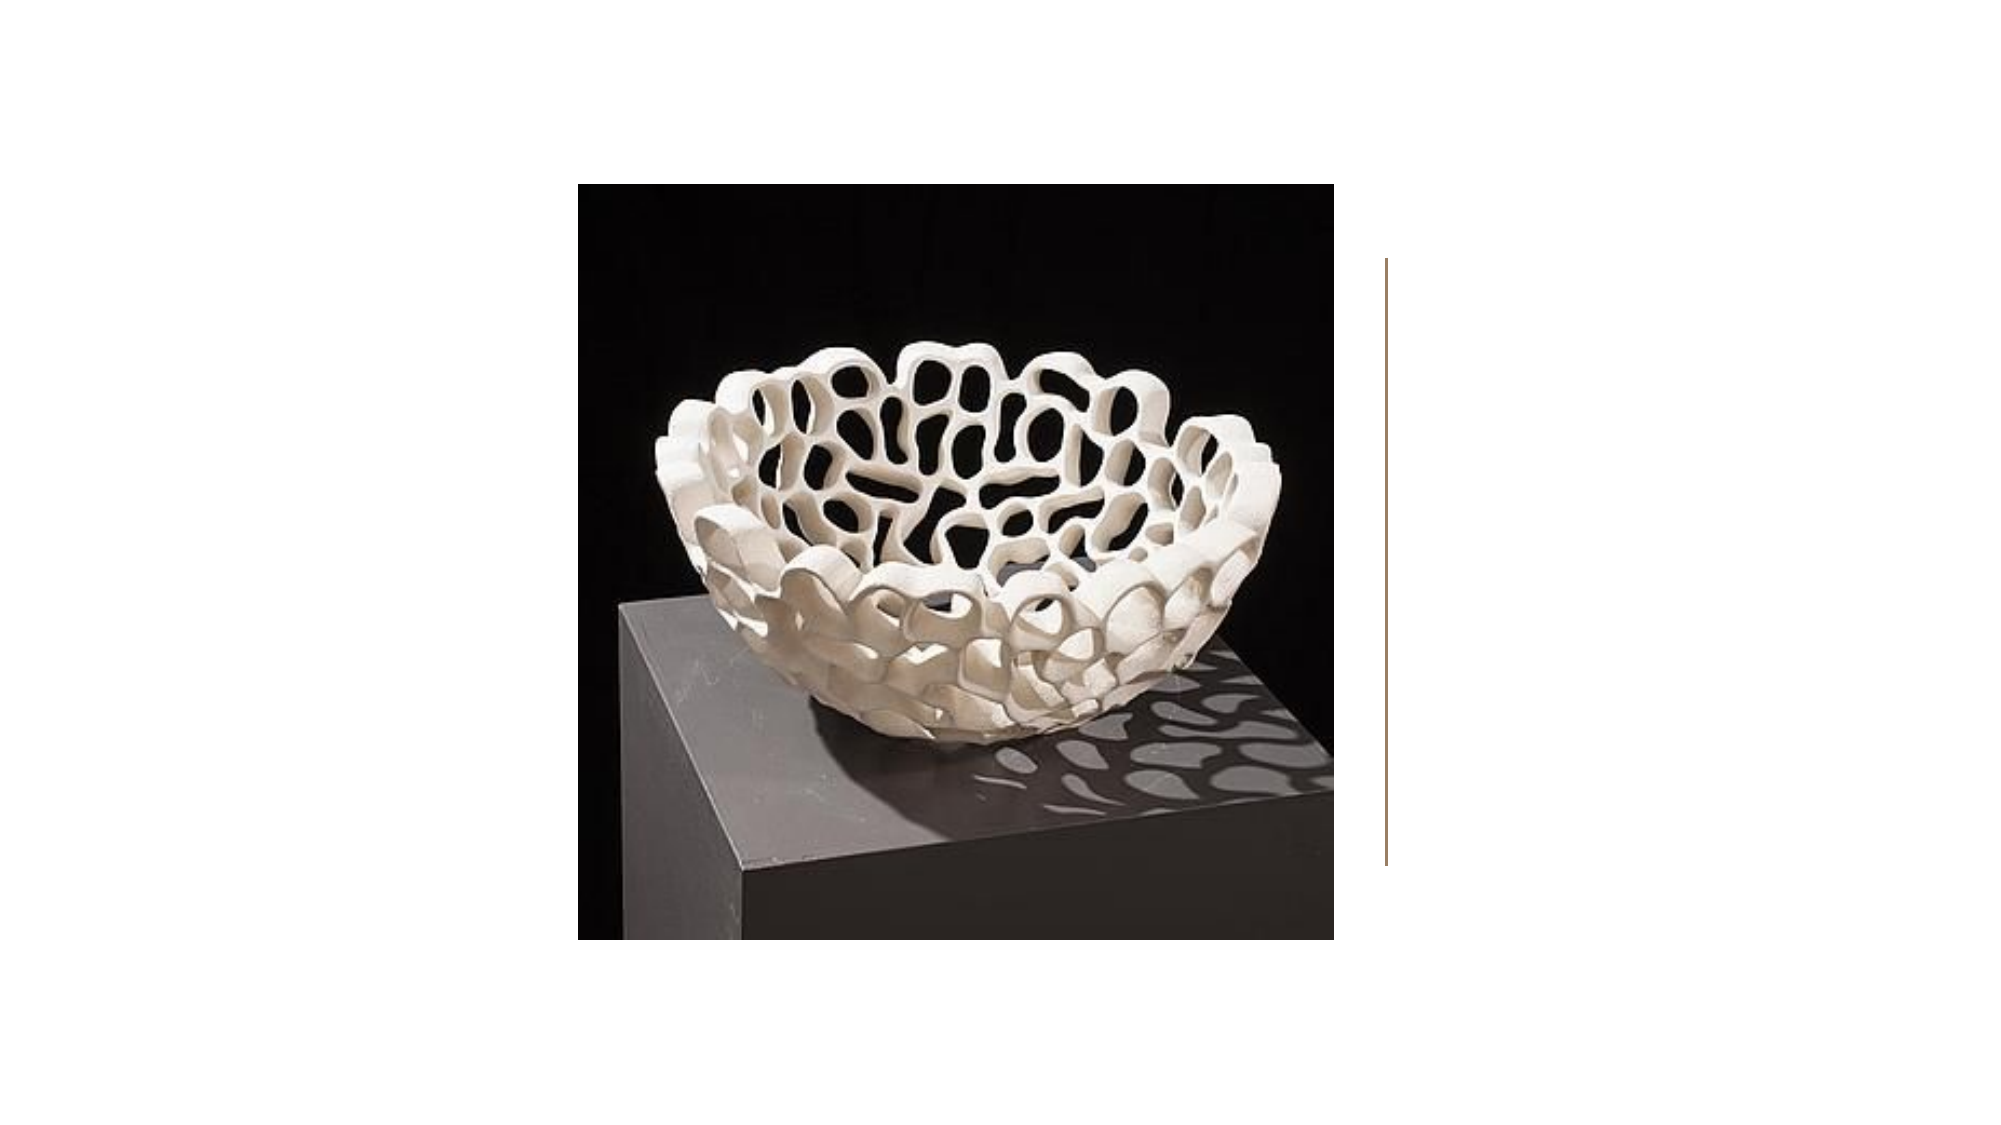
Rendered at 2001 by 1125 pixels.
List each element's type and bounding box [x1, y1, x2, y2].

picture [578, 184, 1334, 940]
